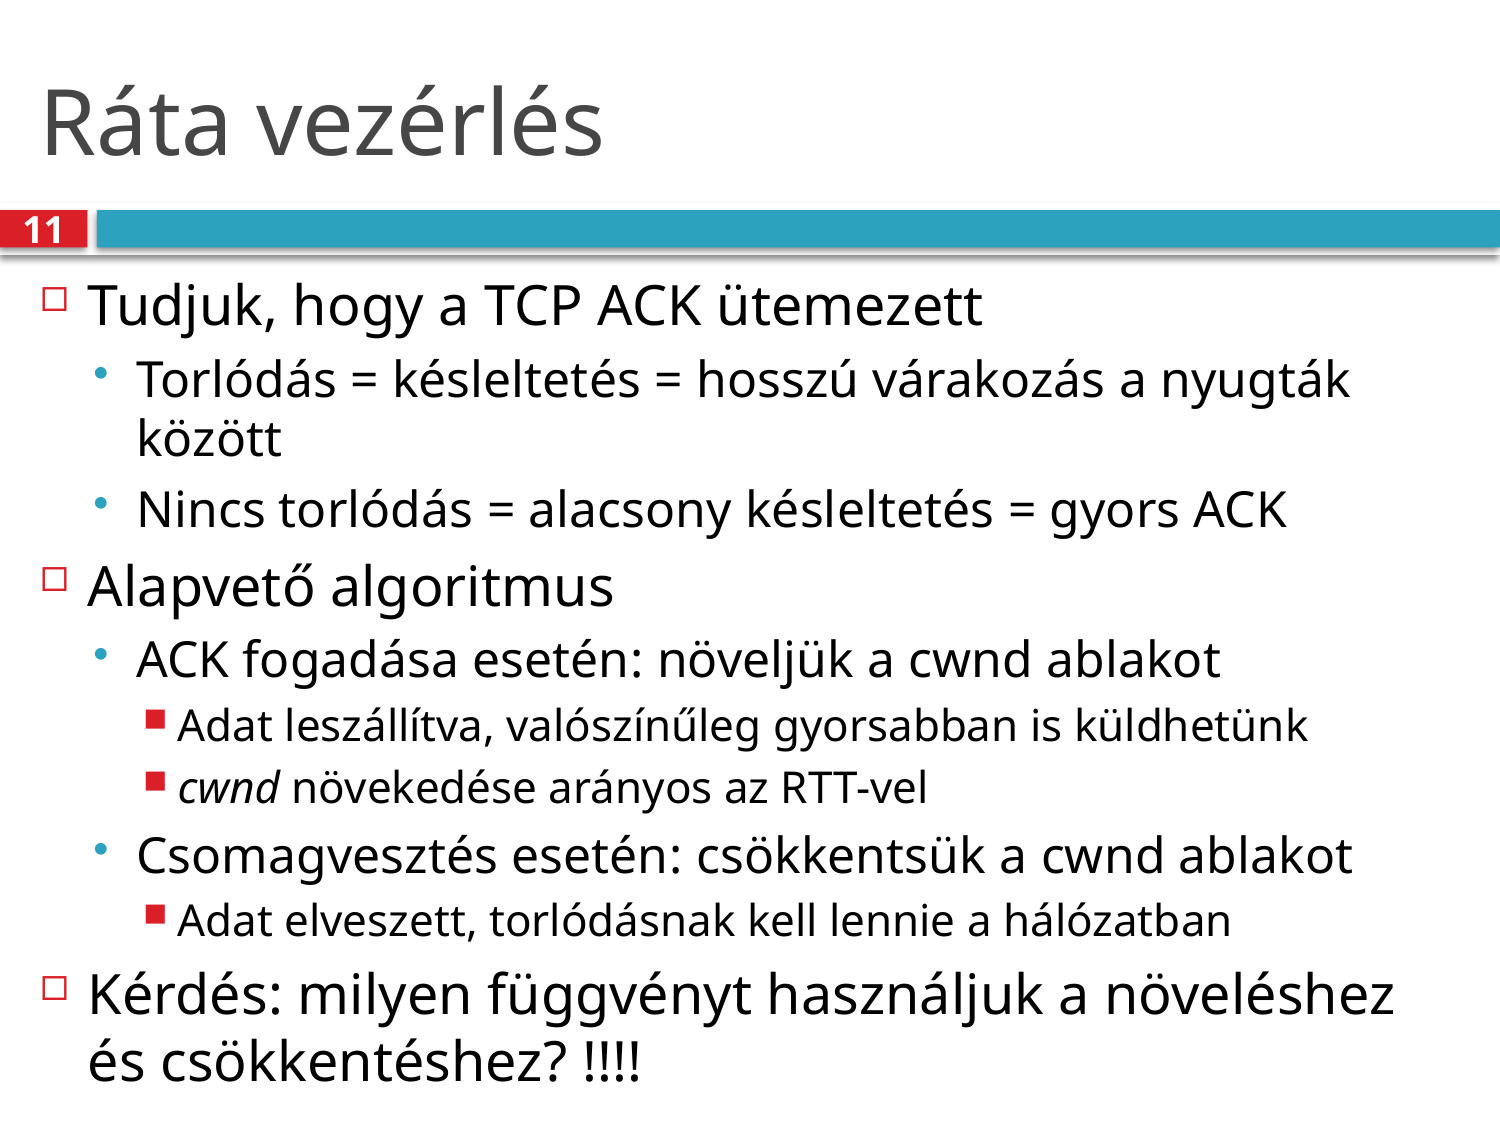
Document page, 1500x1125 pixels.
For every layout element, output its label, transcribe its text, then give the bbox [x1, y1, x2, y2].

title Ráta vezérlés [24, 37, 1475, 200]
list Tudjuk, hogy a TCP ACK ütemezett Torlódás = késleltetés = hosszú várakozás a nyugták között Nincs torlódás = alacsony késleltetés = gyors ACK Alapvető algoritmus ACK fogadása esetén: növeljük a cwnd ablakot Adat leszállítva, valószínűleg gyorsabban is küldhetünk cwnd növekedése arányos az RTT-vel Csomagvesztés esetén: csökkentsük a cwnd ablakot Adat elveszett, torlódásnak kell lennie a hálózatban Kérdés: milyen függvényt használjuk a növeléshez és csökkentéshez? !!!! [24, 262, 1475, 1100]
slide_number 11 [0, 206, 88, 257]
